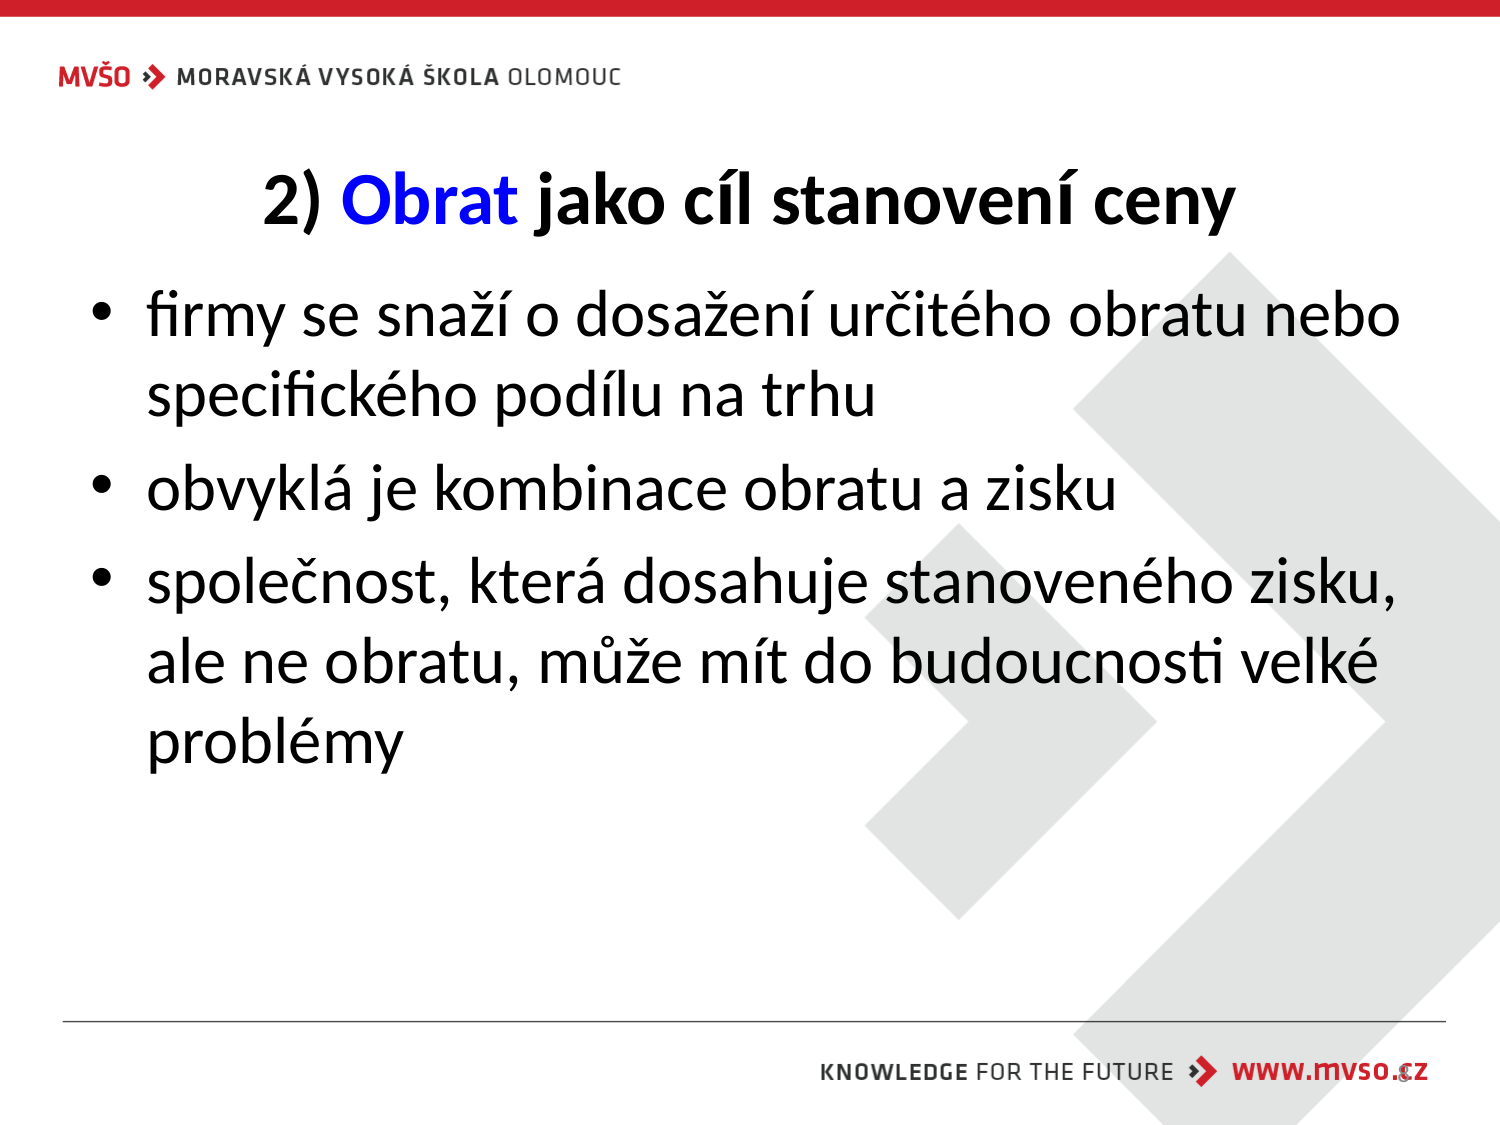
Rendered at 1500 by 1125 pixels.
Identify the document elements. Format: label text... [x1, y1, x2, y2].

slide_number 8 [1074, 1042, 1425, 1103]
list firmy se snaží o dosažení určitého obratu nebo specifického podílu na trhu obvyklá je kombinace obratu a zisku společnost, která dosahuje stanoveného zisku, ale ne obratu, může mít do budoucnosti velké problémy [75, 262, 1425, 1005]
picture [0, 0, 1500, 1125]
title 2) Obrat jako cíl stanovení ceny [75, 101, 1425, 262]
